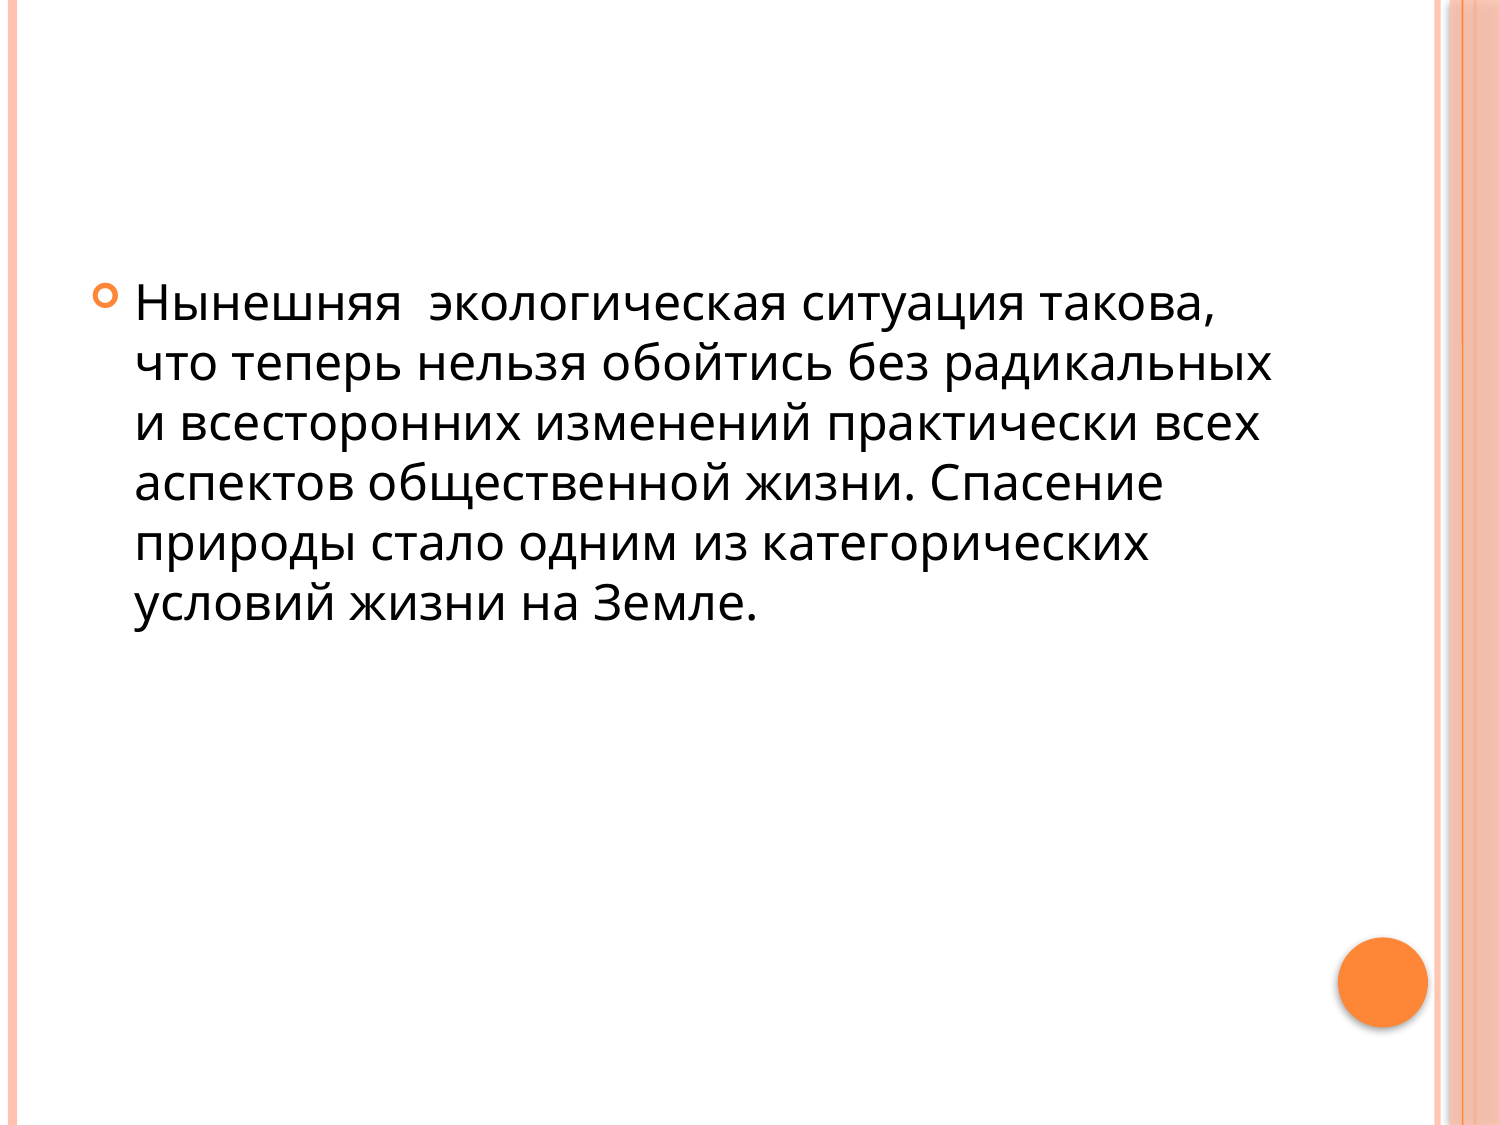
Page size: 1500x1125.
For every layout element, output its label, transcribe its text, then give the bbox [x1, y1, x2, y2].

list Нынешняя экологическая ситуация такова, что теперь нельзя обойтись без радикальных и всесторонних изменений практически всех аспектов общественной жизни. Спасение природы стало одним из категорических условий жизни на Земле. [75, 262, 1300, 1062]
